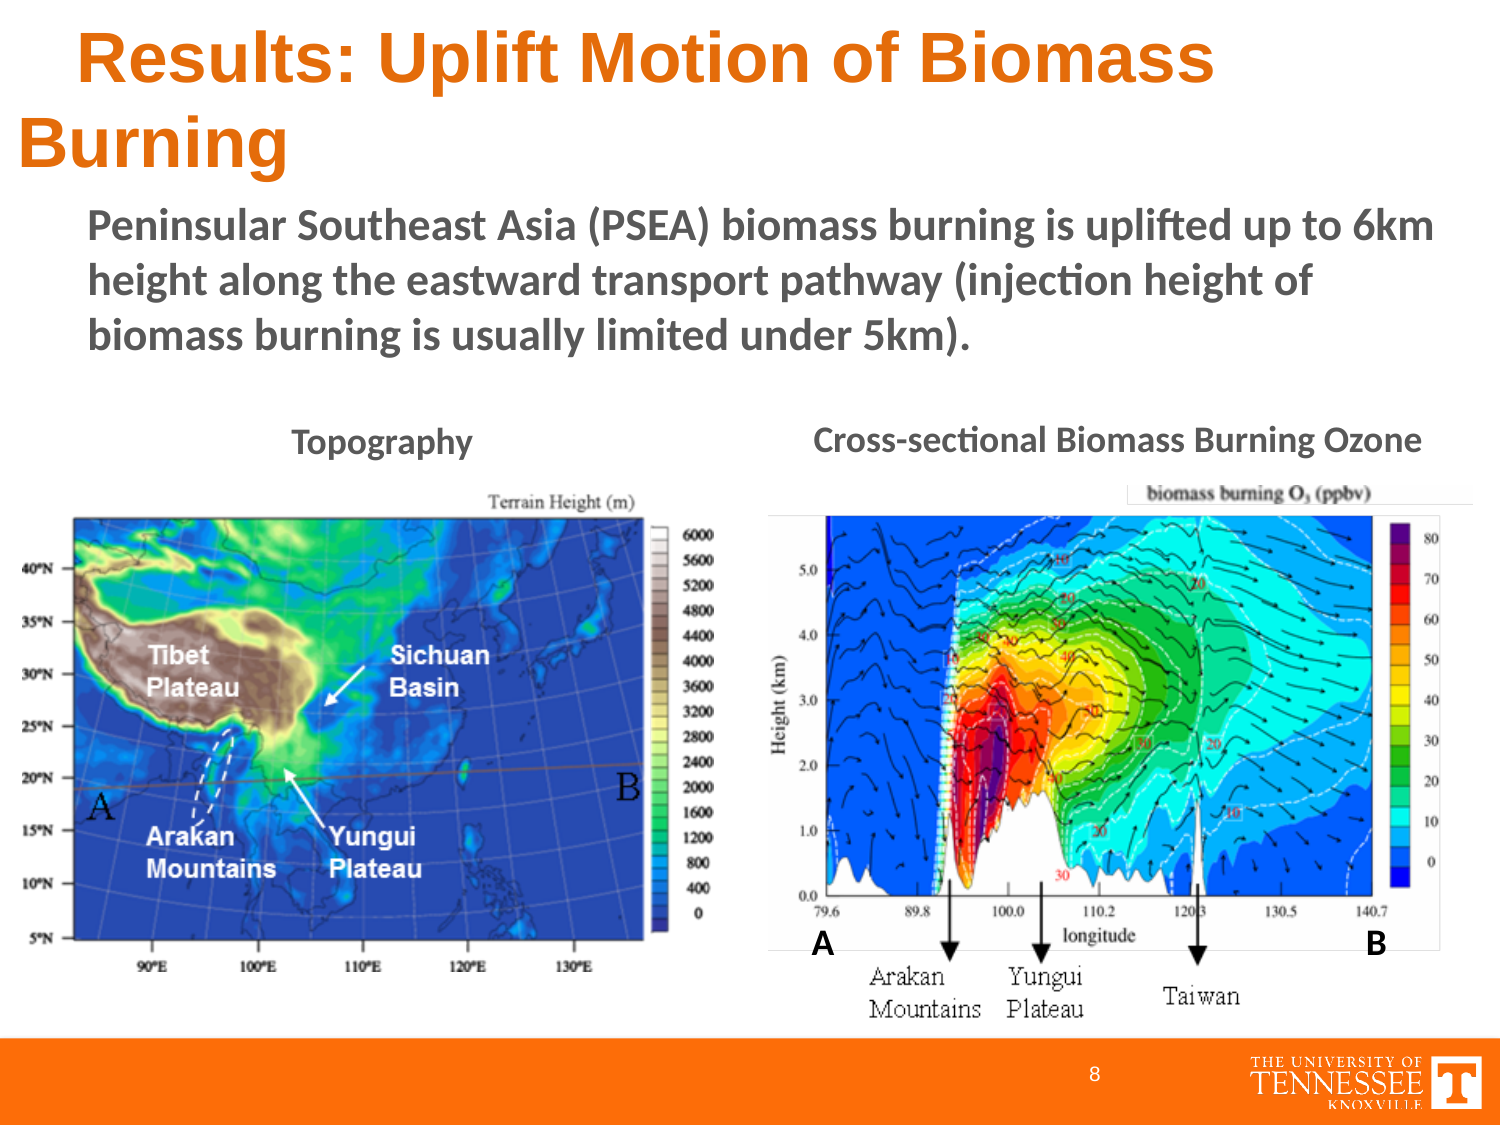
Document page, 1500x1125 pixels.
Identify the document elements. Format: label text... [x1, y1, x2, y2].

slide_number 7 [765, 1042, 1116, 1103]
text_box Peninsular Southeast Asia (PSEA) biomass burning is uplifted up to 6km height along the eastward transport pathway (injection height of biomass burning is usually limited under 5km). [72, 187, 1473, 368]
text_box Topography [276, 409, 489, 470]
text_box Cross-sectional Biomass Burning Ozone [798, 407, 1438, 468]
picture [768, 484, 1473, 1036]
title Results: Uplift Motion of Biomass Burning [2, 2, 1500, 191]
picture [21, 484, 714, 972]
